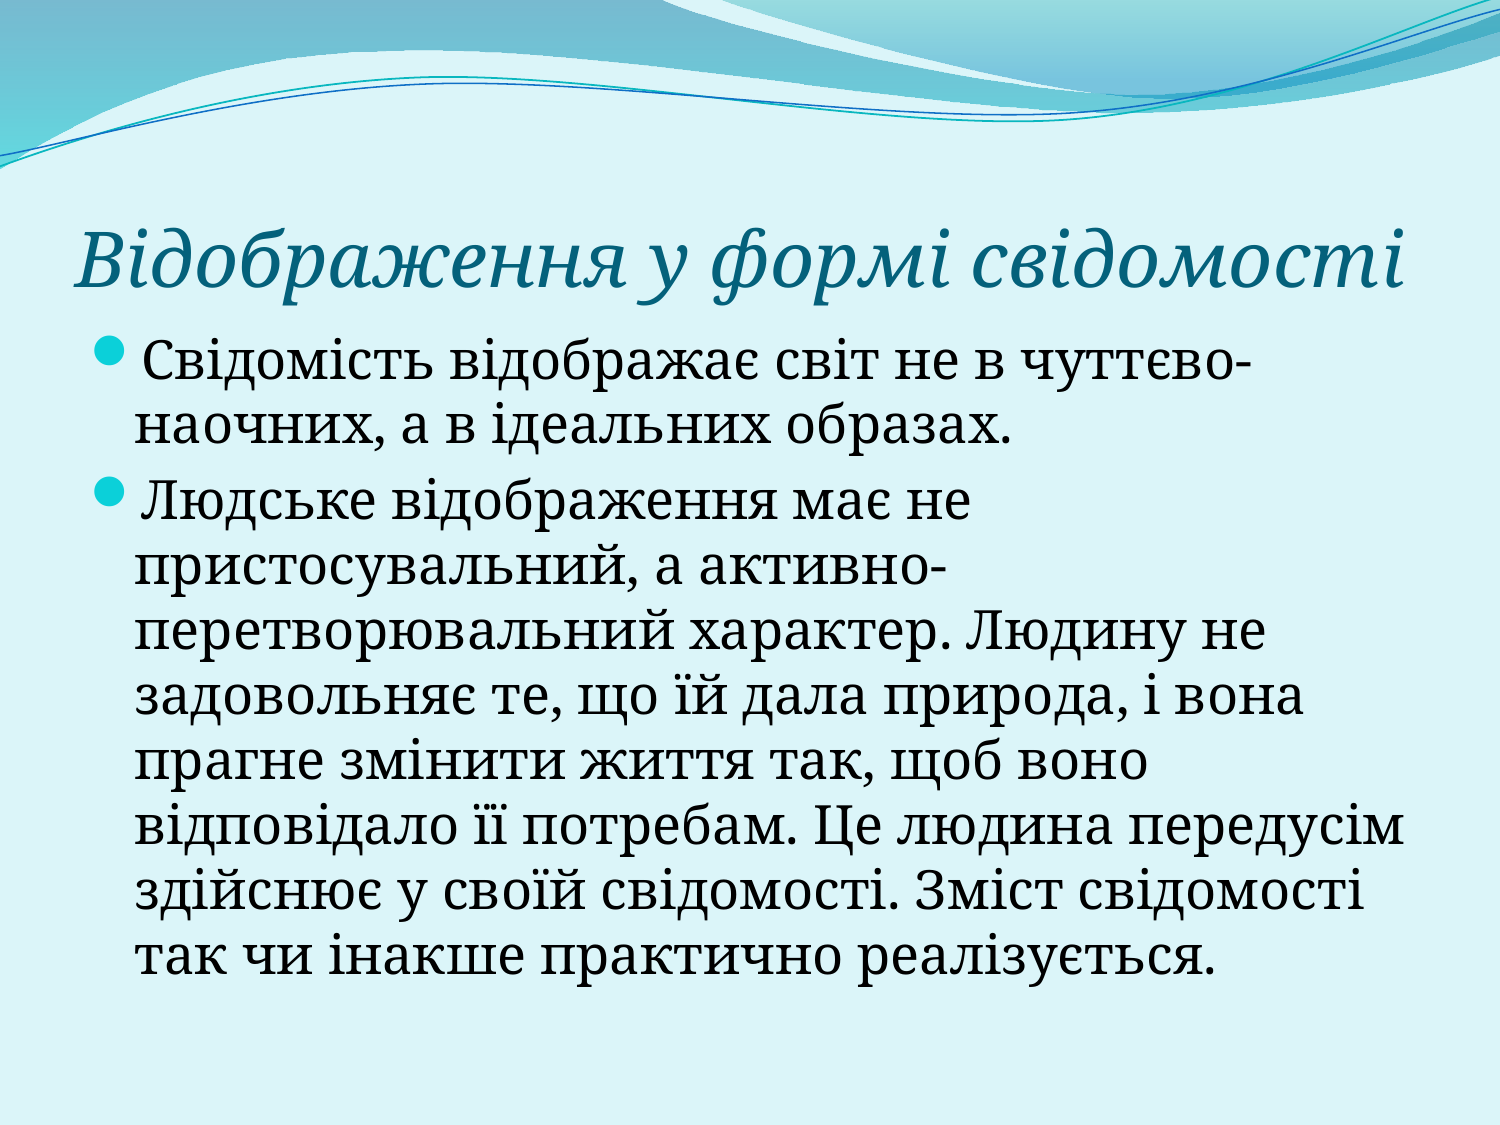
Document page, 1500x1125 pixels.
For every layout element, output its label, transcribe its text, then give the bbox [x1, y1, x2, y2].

title Відображення у формі свідомості [74, 115, 1426, 304]
list Свідомість відображає світ не в чуттєво-наочних, а в ідеальних образах. Людське відображення має не пристосувальний, а активно-перетворювальний характер. Людину не задовольняє те, що їй дала природа, і вона прагне змінити життя так, щоб воно відповідало її потребам. Це людина передусім здійснює у своїй свідомості. Зміст свідомості так чи інакше практично реалізується. [74, 317, 1426, 1038]
